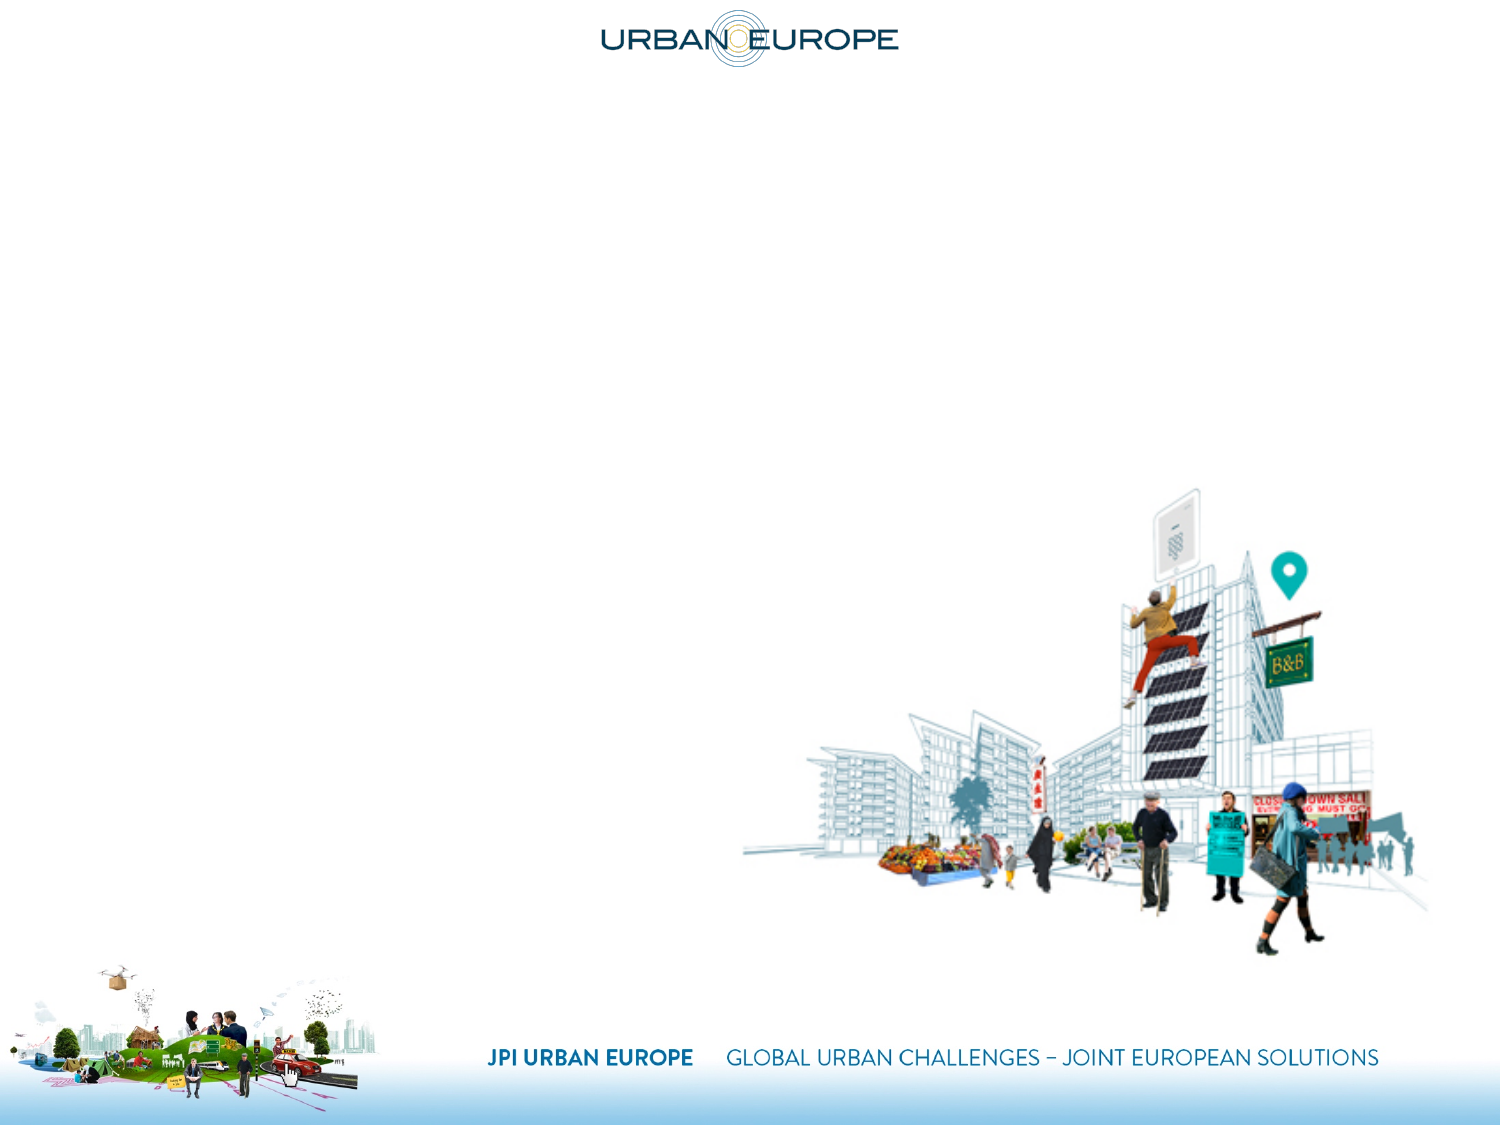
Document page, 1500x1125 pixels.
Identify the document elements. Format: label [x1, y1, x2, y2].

picture [0, 467, 1500, 1125]
